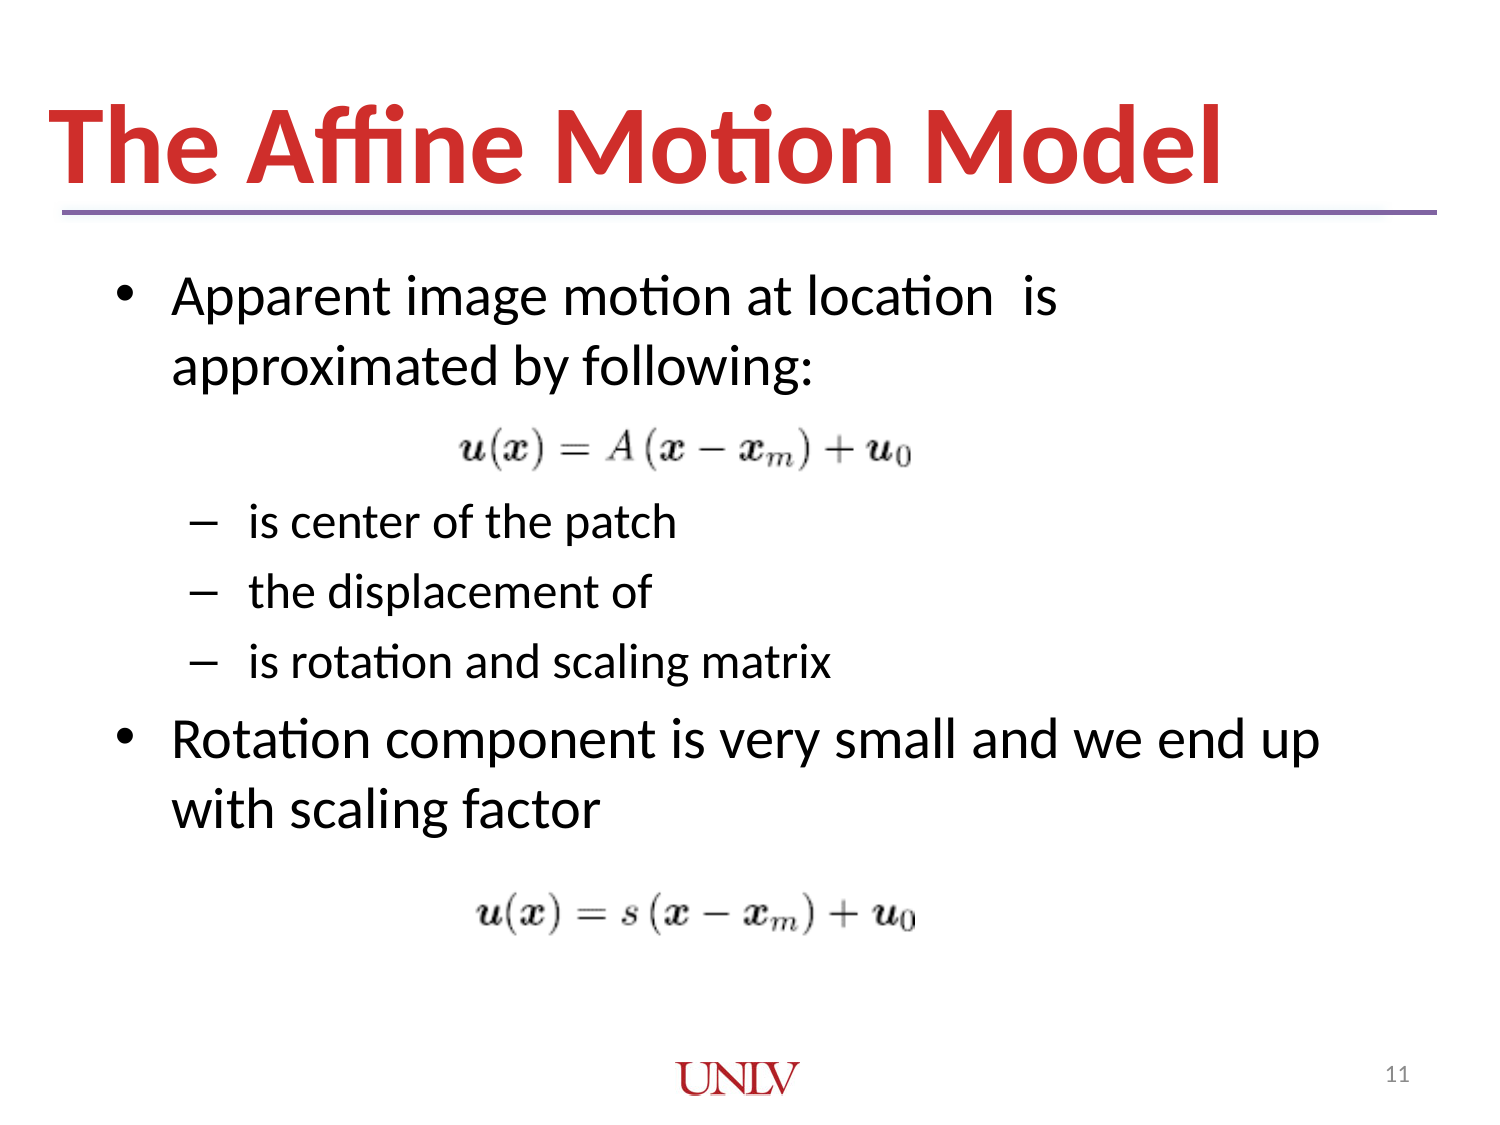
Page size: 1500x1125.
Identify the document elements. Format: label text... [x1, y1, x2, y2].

text_box The Affine Motion Model [33, 63, 1242, 214]
picture [462, 876, 915, 953]
slide_number 11 [1074, 1042, 1425, 1103]
picture [675, 1062, 800, 1096]
picture [441, 412, 915, 493]
